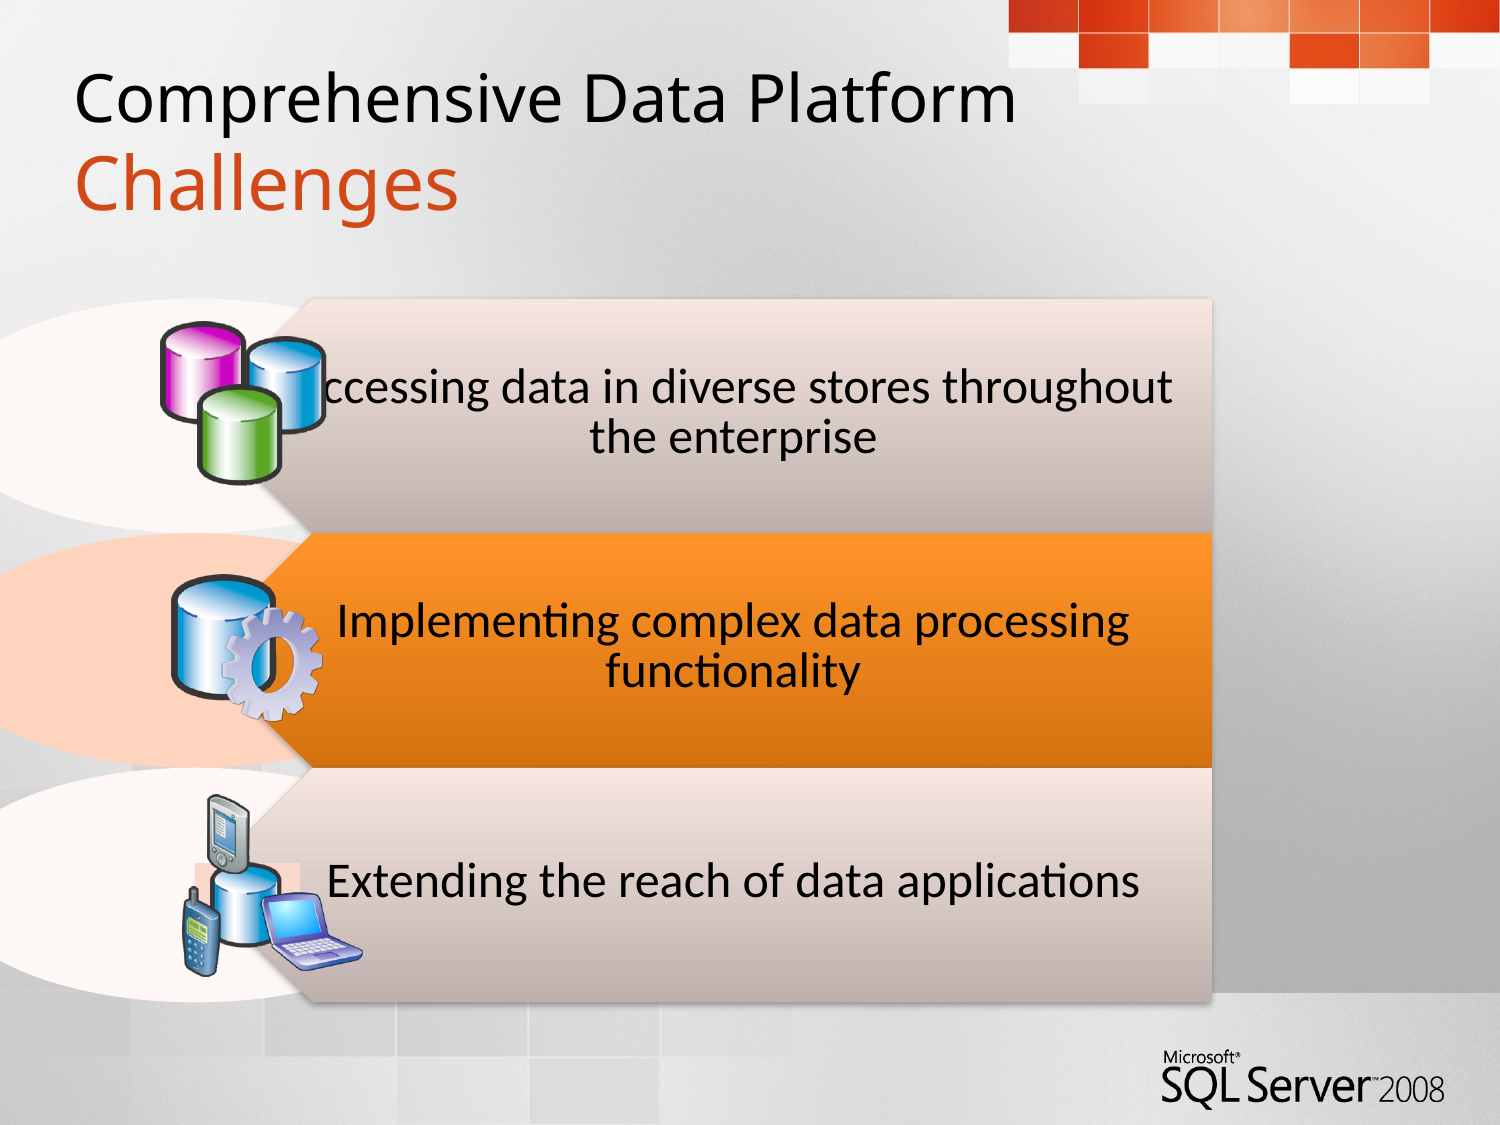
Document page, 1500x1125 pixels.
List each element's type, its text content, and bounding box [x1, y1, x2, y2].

title Comprehensive Data Platform Challenges [58, 37, 1436, 244]
picture [182, 794, 363, 978]
picture [160, 321, 327, 486]
picture [170, 573, 324, 723]
picture [0, 0, 1500, 1125]
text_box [0, 298, 1469, 1003]
